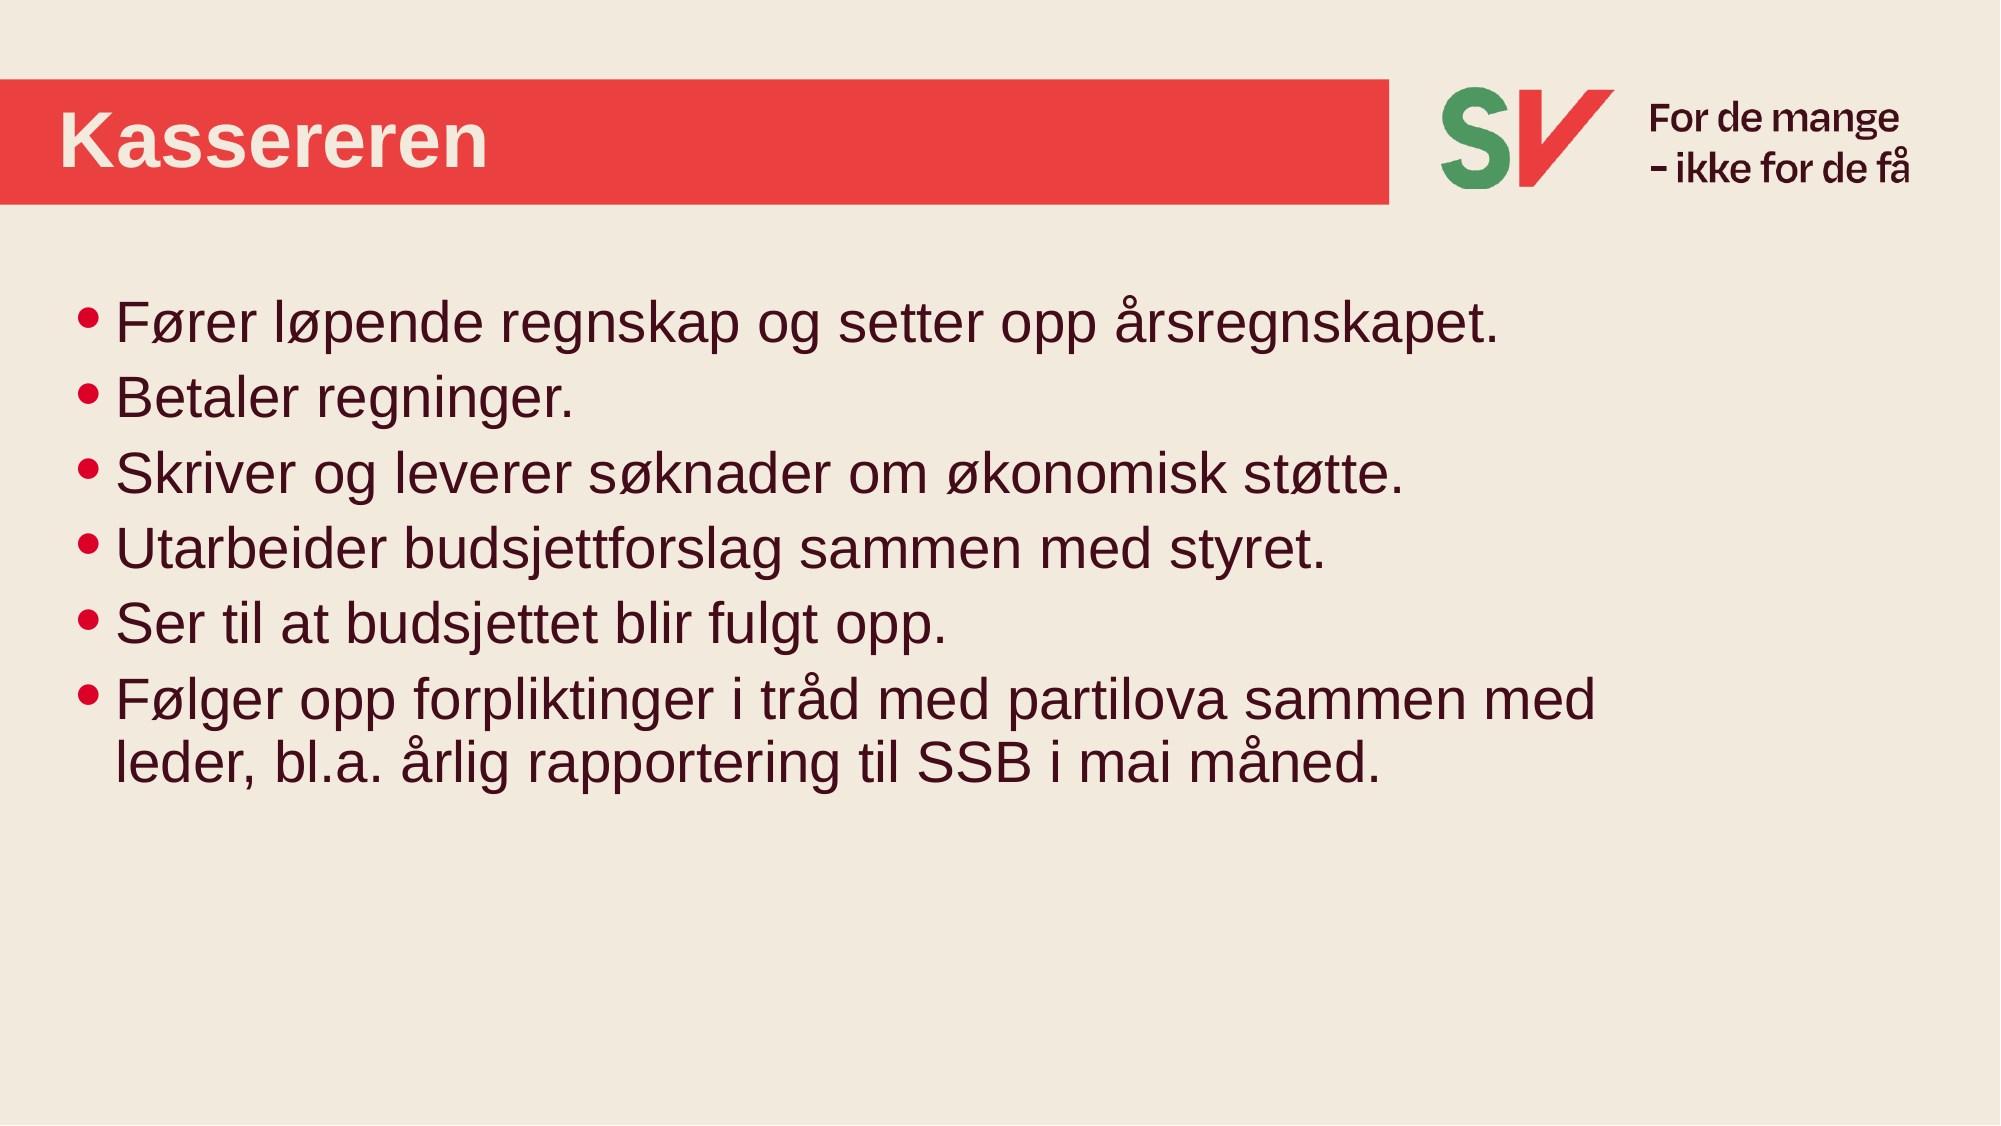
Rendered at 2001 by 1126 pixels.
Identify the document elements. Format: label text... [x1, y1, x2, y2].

list Fører løpende regnskap og setter opp årsregnskapet. Betaler regninger. Skriver og leverer søknader om økonomisk støtte. Utarbeider budsjettforslag sammen med styret. Ser til at budsjettet blir fulgt opp. Følger opp forpliktinger i tråd med partilova sammen med leder, bl.a. årlig rapportering til SSB i mai måned. [74, 292, 1660, 1069]
title Kassereren [0, 78, 1390, 206]
